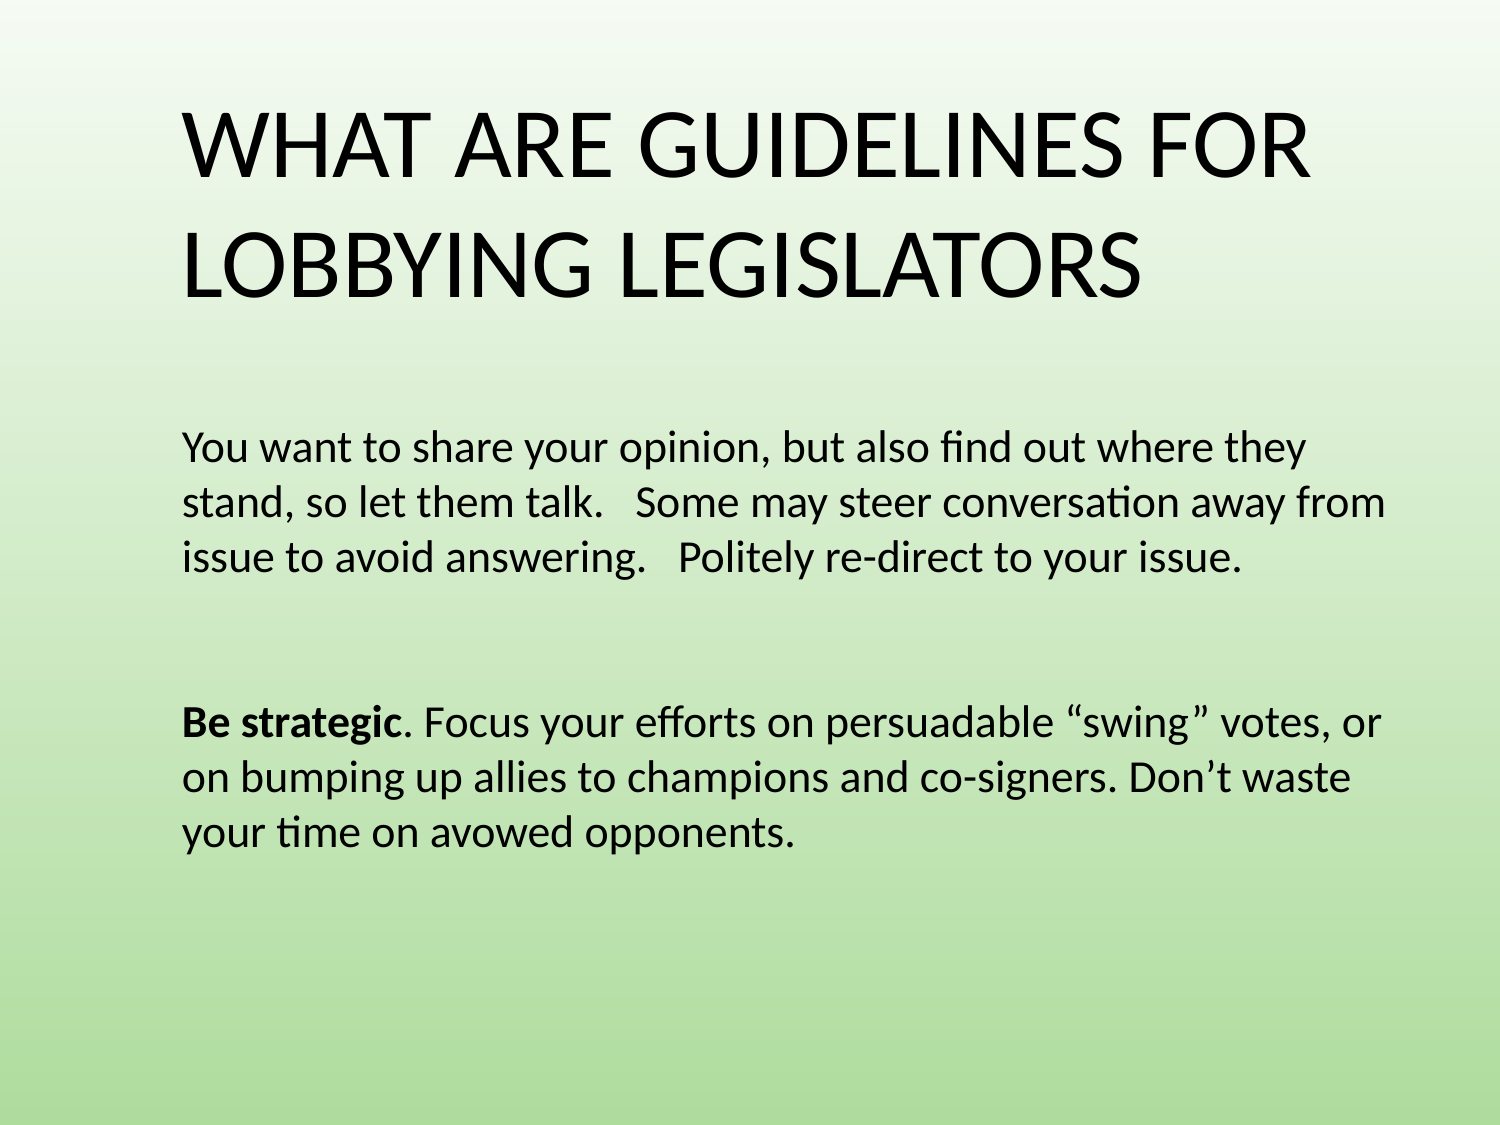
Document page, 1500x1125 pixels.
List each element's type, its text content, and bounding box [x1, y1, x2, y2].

text_box WHAT ARE GUIDELINES FOR LOBBYING LEGISLATORS You want to share your opinion, but also find out where they stand, so let them talk. Some may steer conversation away from issue to avoid answering. Politely re-direct to your issue. Be strategic. Focus your eﬀorts on persuadable “swing” votes, or on bumping up allies to champions and co-signers. Don’t waste your time on avowed opponents. [167, 69, 1420, 910]
